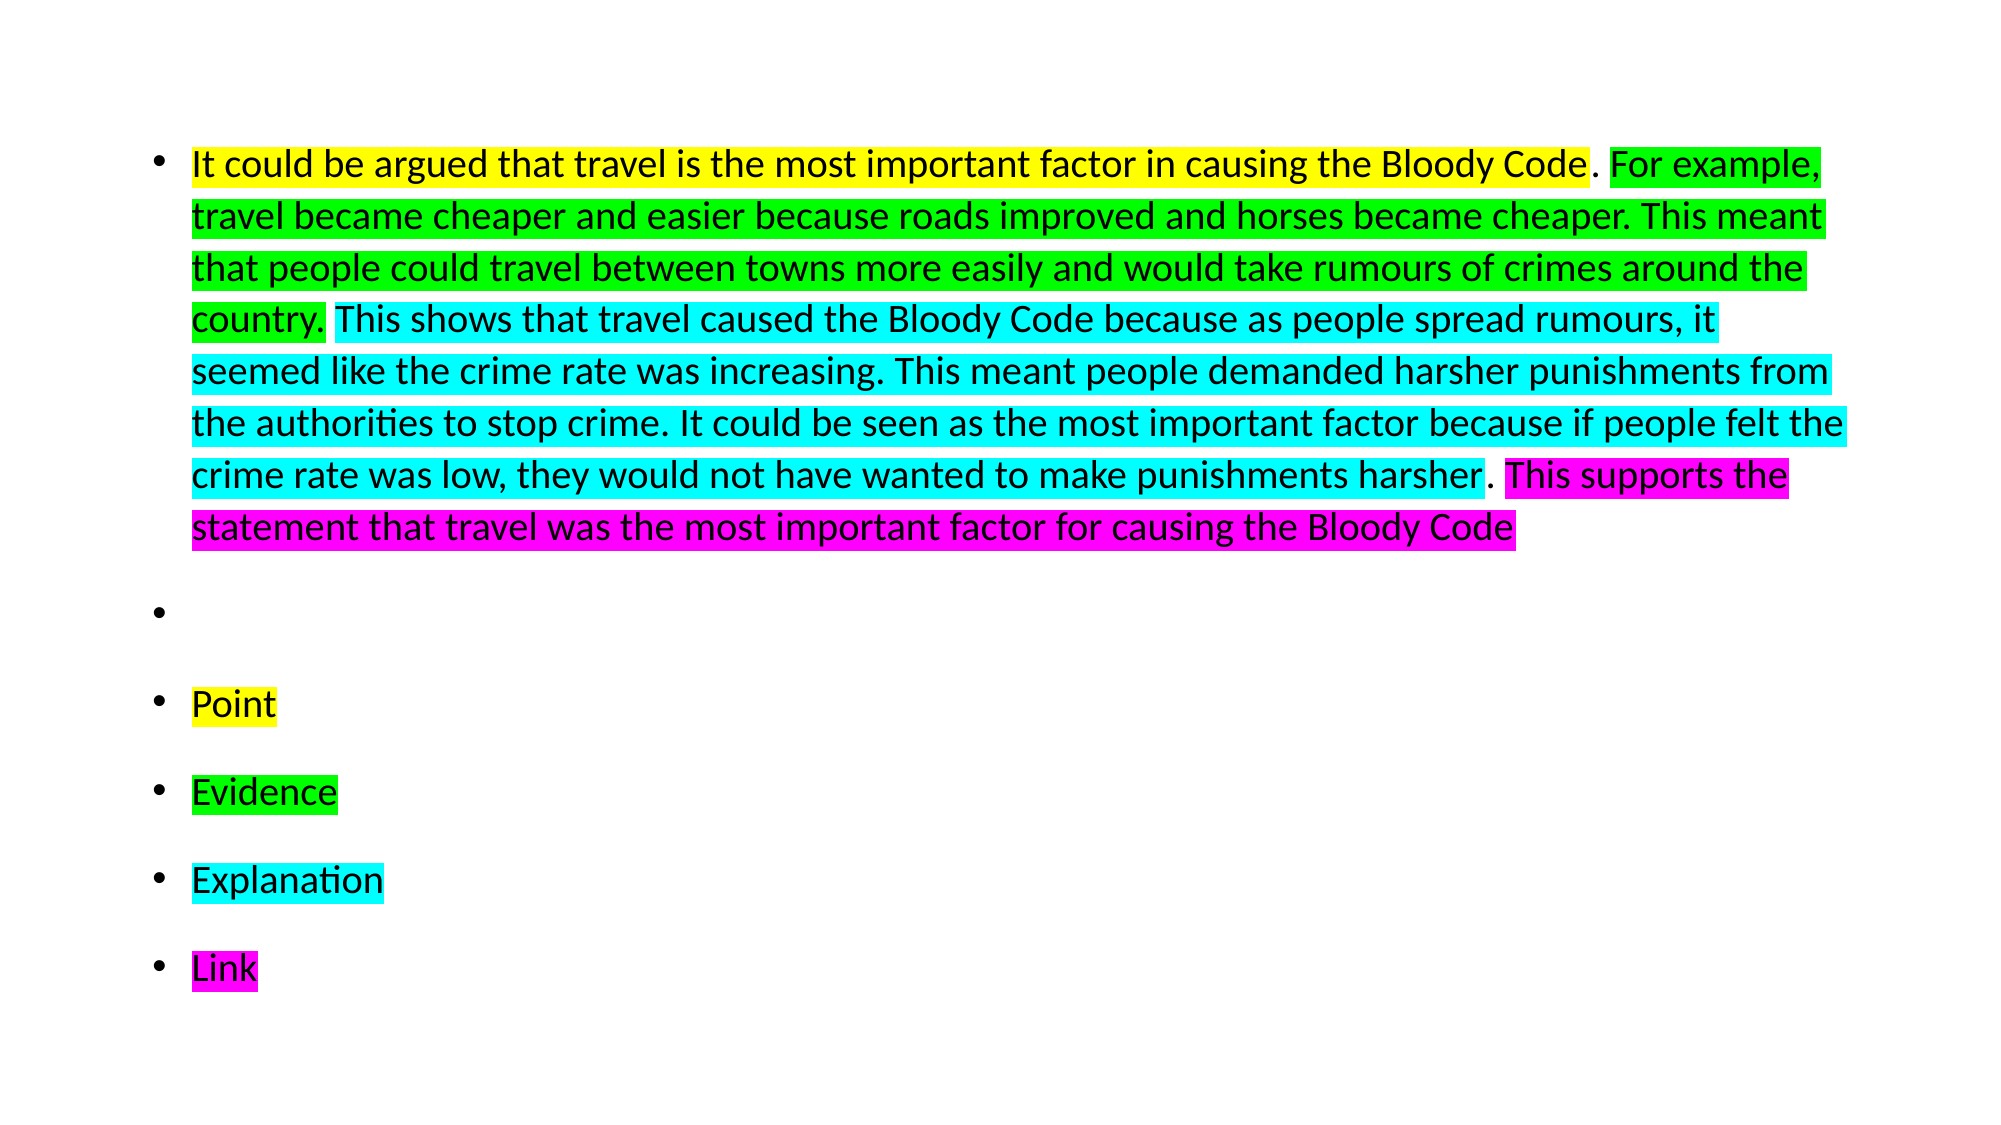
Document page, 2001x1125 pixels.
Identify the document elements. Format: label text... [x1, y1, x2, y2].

list It could be argued that travel is the most important factor in causing the Bloody Code. For example, travel became cheaper and easier because roads improved and horses became cheaper. This meant that people could travel between towns more easily and would take rumours of crimes around the country. This shows that travel caused the Bloody Code because as people spread rumours, it seemed like the crime rate was increasing. This meant people demanded harsher punishments from the authorities to stop crime. It could be seen as the most important factor because if people felt the crime rate was low, they would not have wanted to make punishments harsher. This supports the statement that travel was the most important factor for causing the Bloody Code Point Evidence Explanation Link [137, 125, 1863, 1014]
